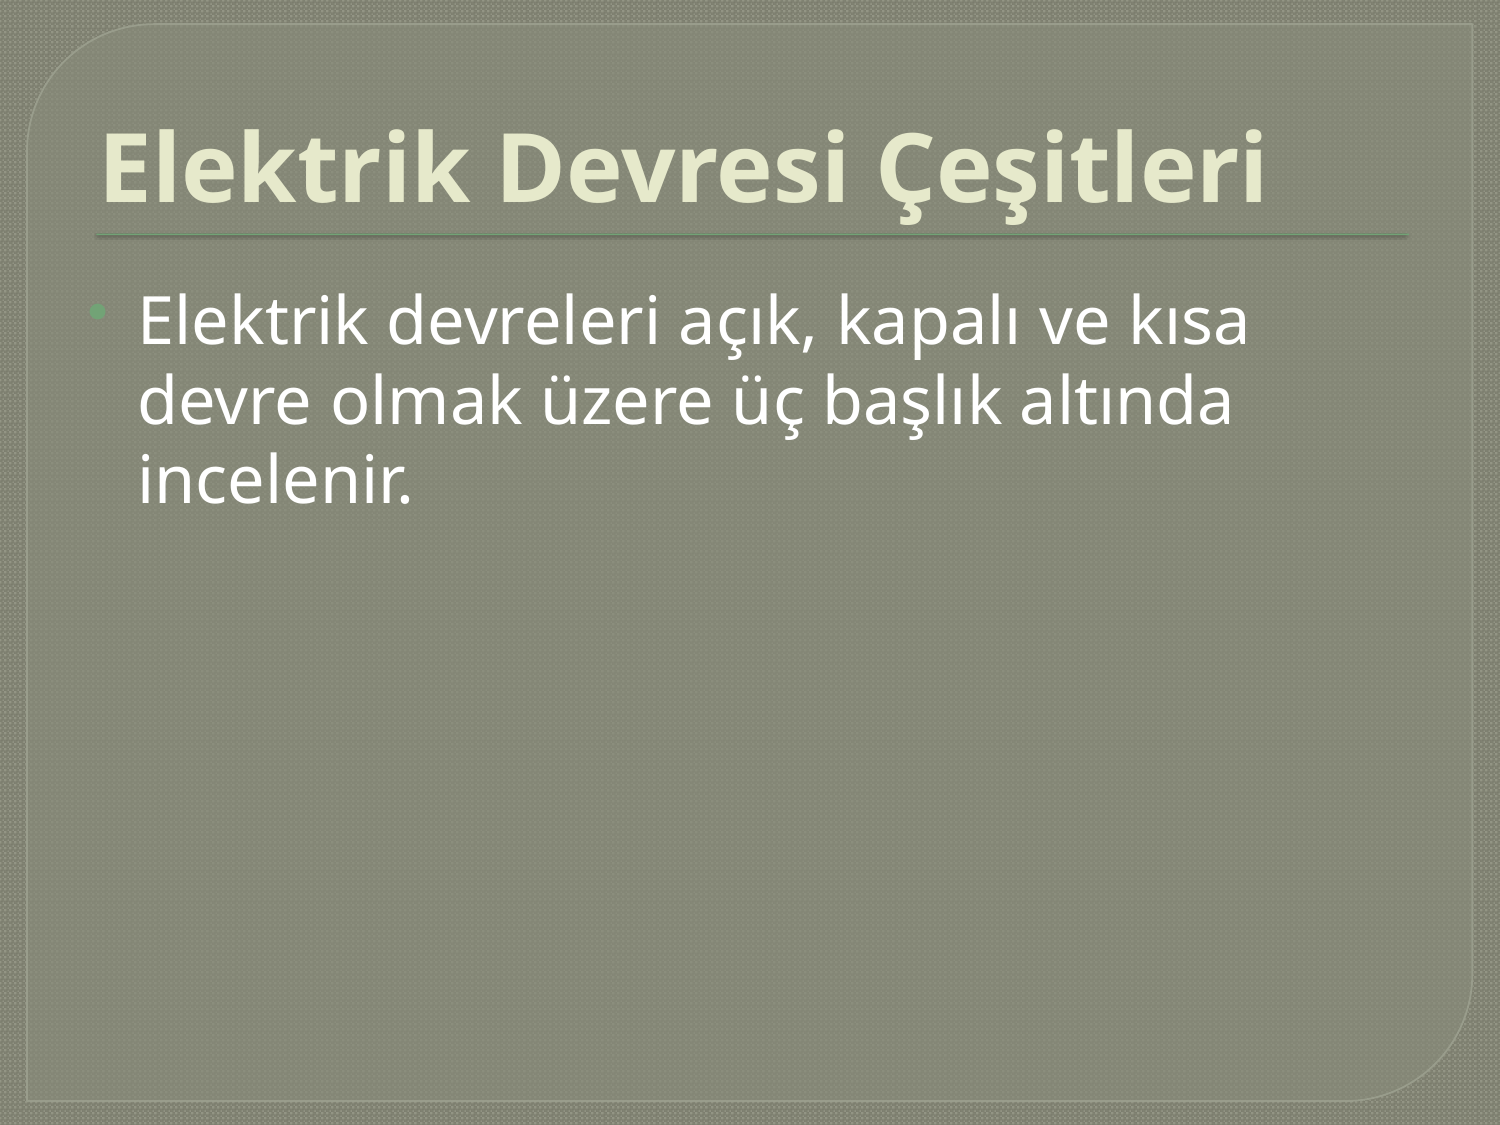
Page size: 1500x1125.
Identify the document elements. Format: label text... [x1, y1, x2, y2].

list Elektrik devreleri açık, kapalı ve kısa devre olmak üzere üç başlık altında incelenir. [75, 270, 1425, 1013]
title Elektrik Devresi Çeşitleri [75, 41, 1425, 230]
